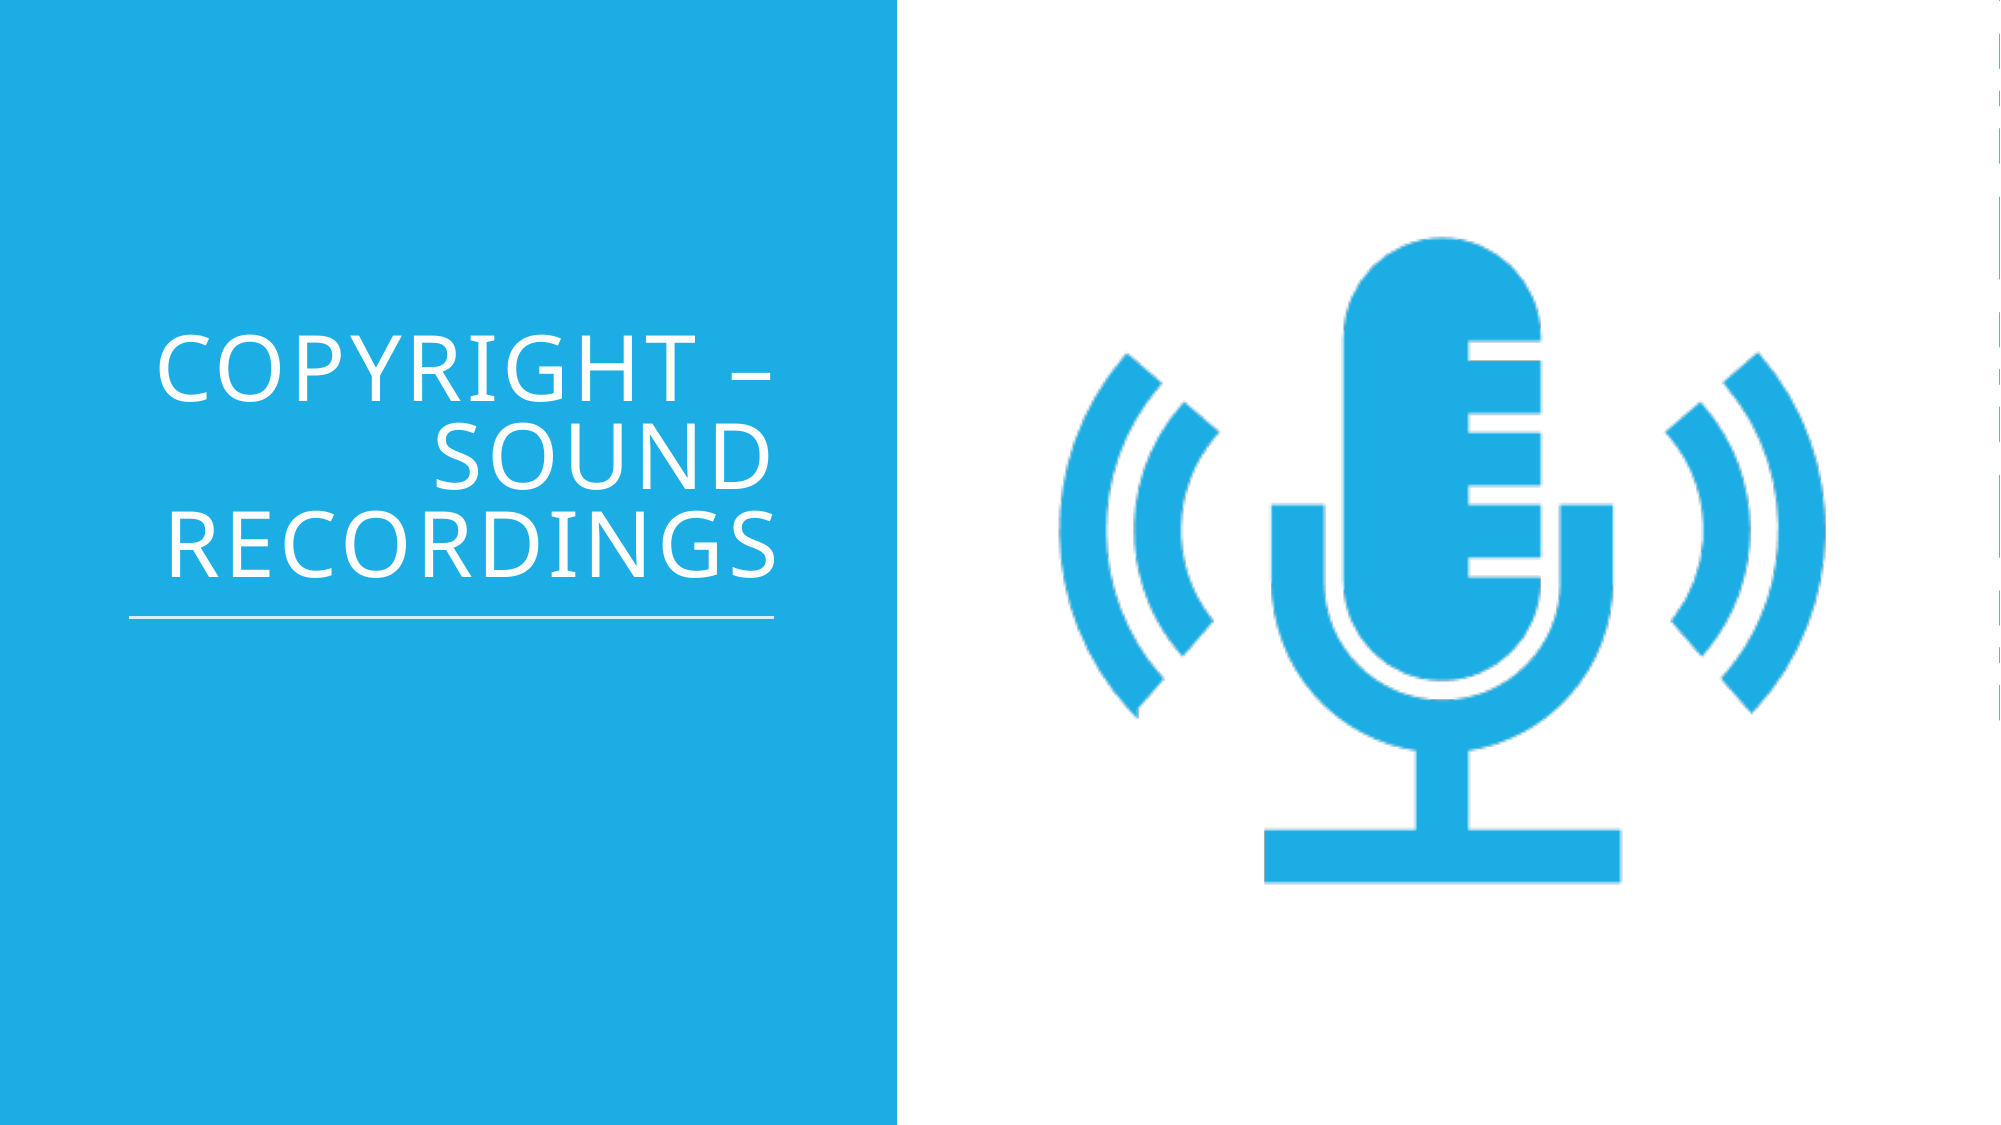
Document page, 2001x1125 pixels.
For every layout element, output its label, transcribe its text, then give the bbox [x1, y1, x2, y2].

text_box Copyright – Sound Recordings [104, 104, 795, 603]
text_box [0, 0, 898, 1125]
text_box [898, 0, 2000, 1125]
picture [999, 114, 1896, 1011]
